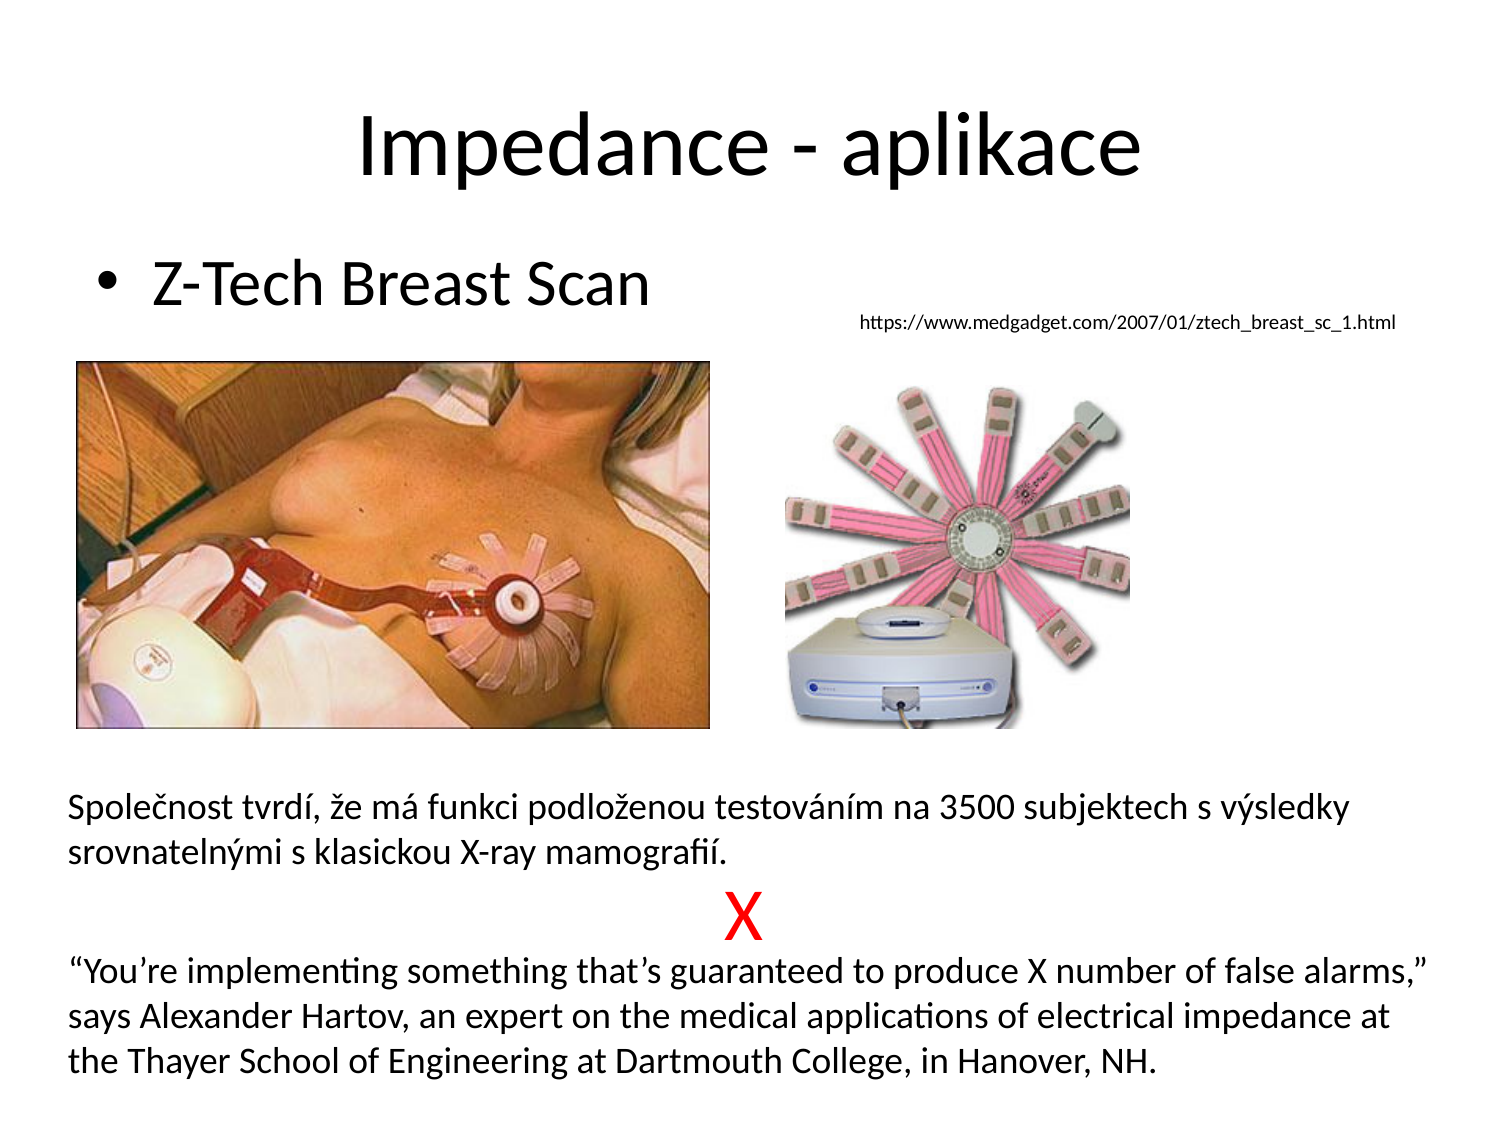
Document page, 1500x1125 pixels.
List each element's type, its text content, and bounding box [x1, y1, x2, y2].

text_box https://www.medgadget.com/2007/01/ztech_breast_sc_1.html [844, 301, 1412, 342]
picture [76, 361, 710, 730]
picture [785, 384, 1130, 730]
text_box X [709, 857, 779, 963]
title Impedance - aplikace [75, 45, 1425, 233]
list Z-Tech Breast Scan [80, 231, 1431, 938]
text_box “You’re implementing something that’s guaranteed to produce X number of false alarms,” says Alexander Hartov, an expert on the medical applications of electrical impedance at the Thayer School of Engineering at Dartmouth College, in Hanover, NH. [53, 938, 1459, 1089]
text_box Společnost tvrdí, že má funkci podloženou testováním na 3500 subjektech s výsledky srovnatelnými s klasickou X-ray mamografií. [53, 775, 1376, 880]
